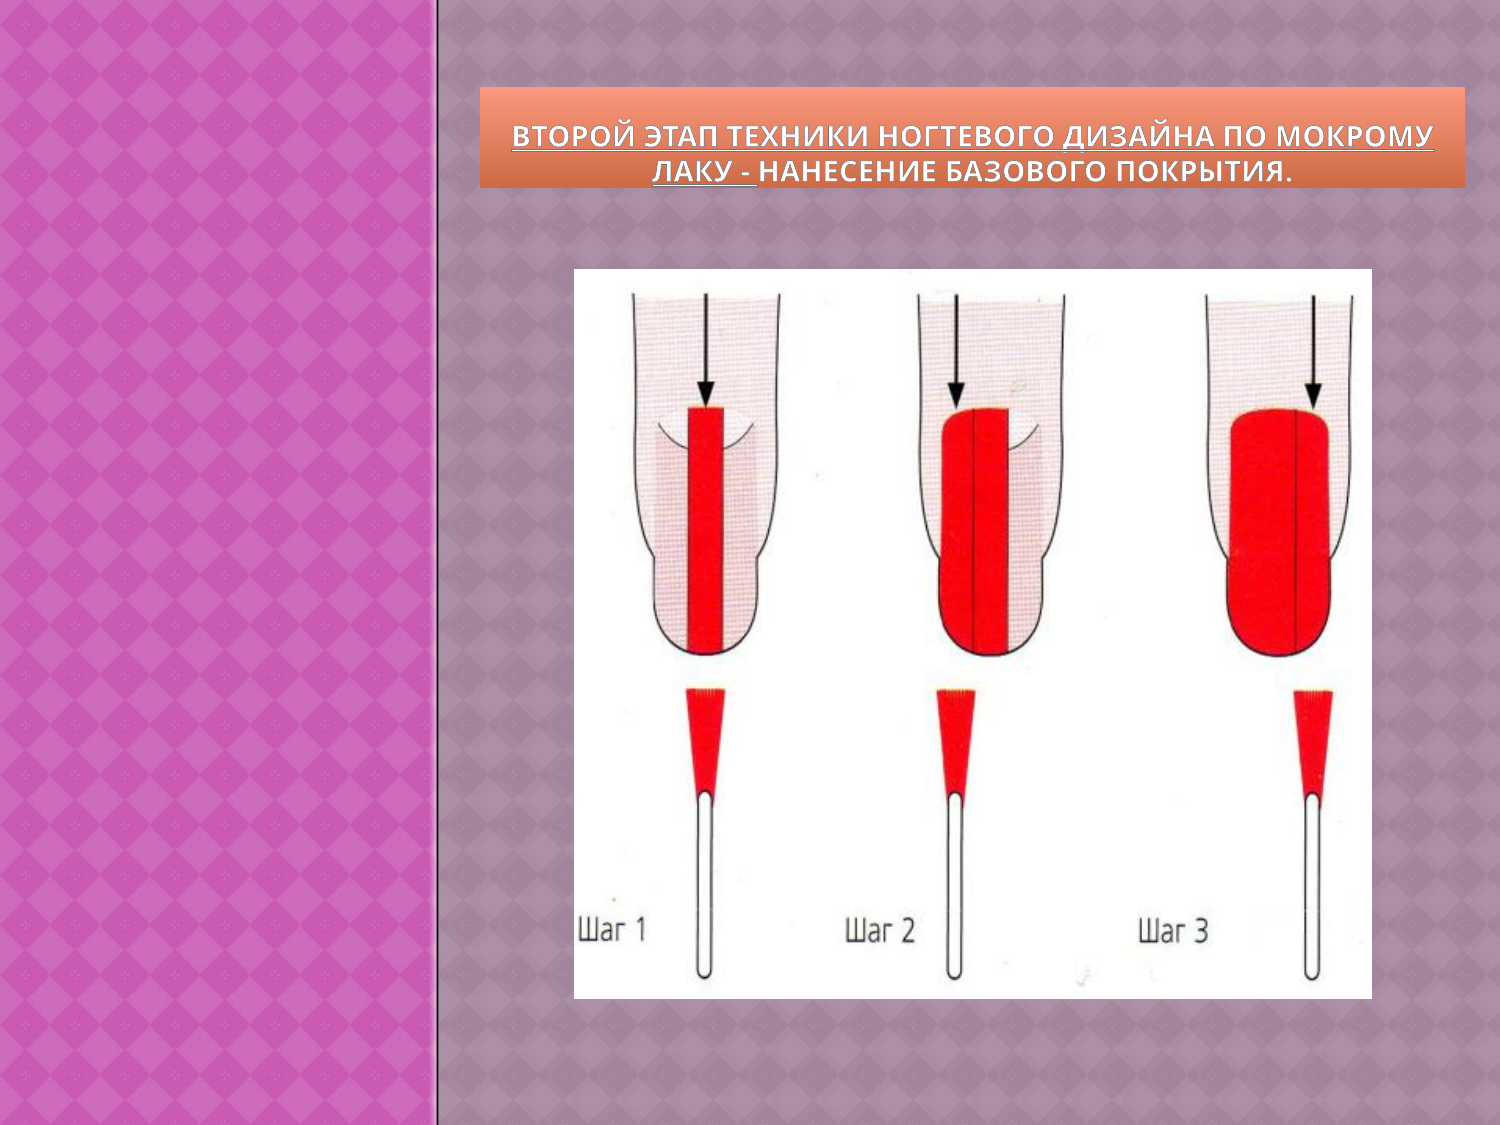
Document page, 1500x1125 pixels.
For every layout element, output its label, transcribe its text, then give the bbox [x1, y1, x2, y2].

picture [573, 269, 1372, 999]
title Второй этап техники ногтевого дизайна по мокрому лаку - нанесение базового покрытия. [480, 87, 1465, 188]
